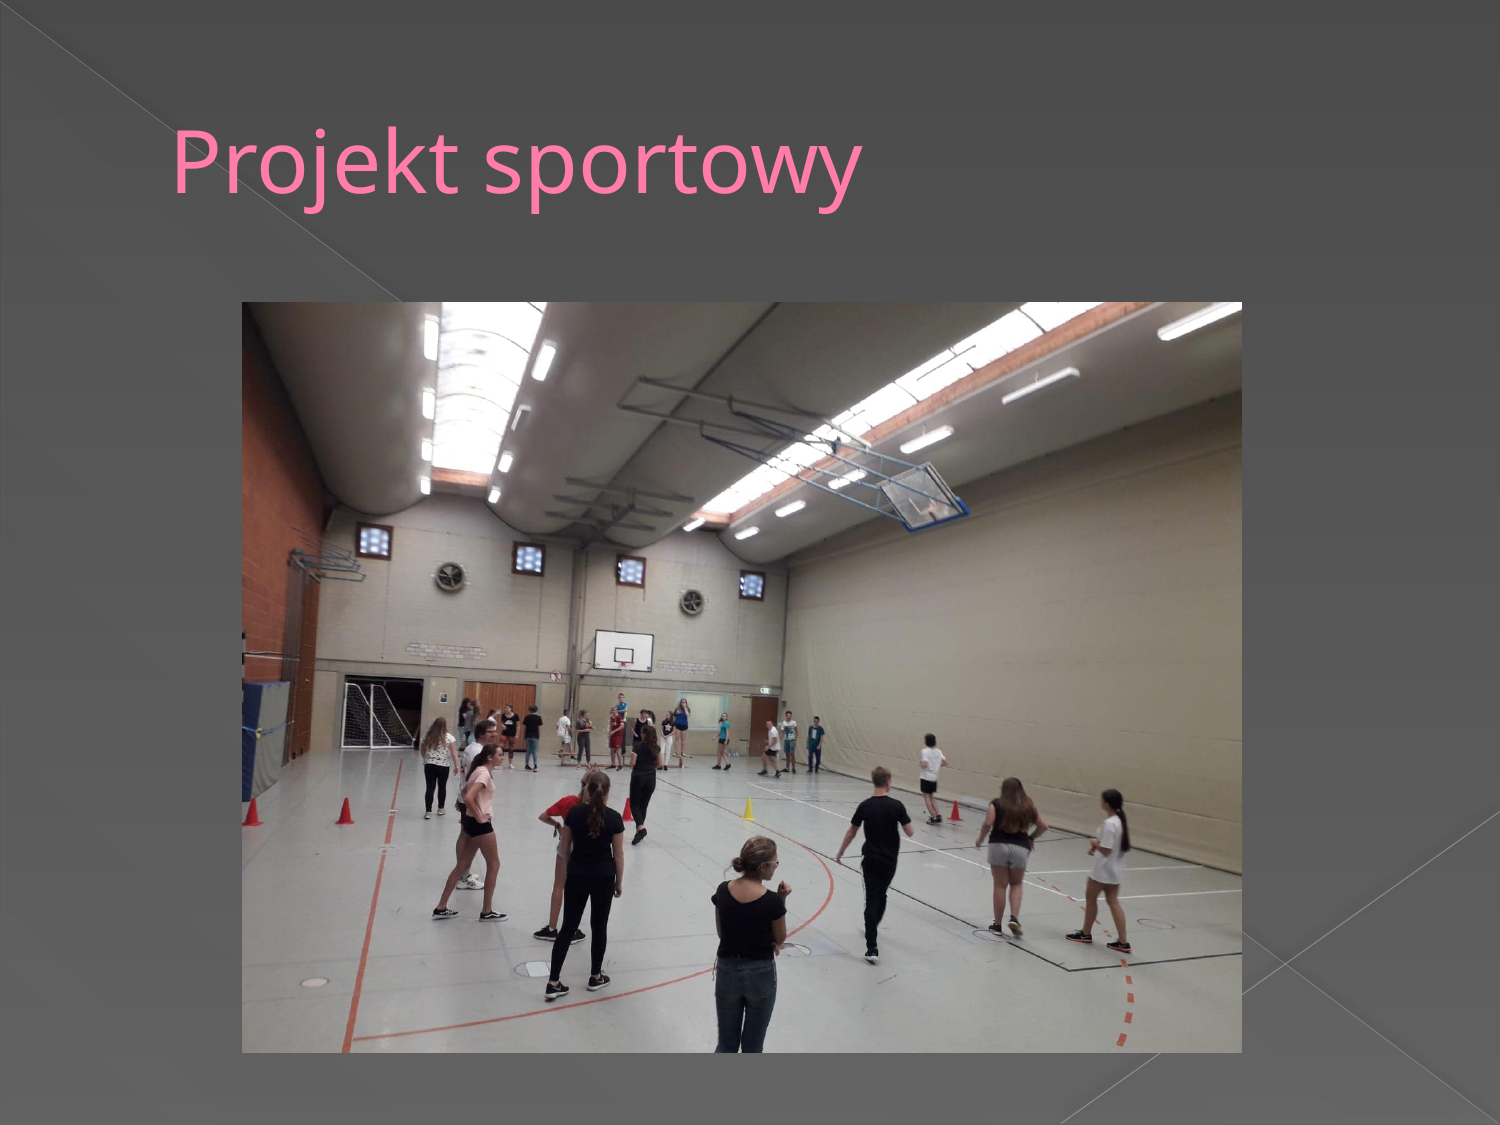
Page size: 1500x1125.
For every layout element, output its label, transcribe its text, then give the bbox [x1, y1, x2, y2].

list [241, 302, 1243, 1053]
title Projekt sportowy [75, 43, 1425, 274]
